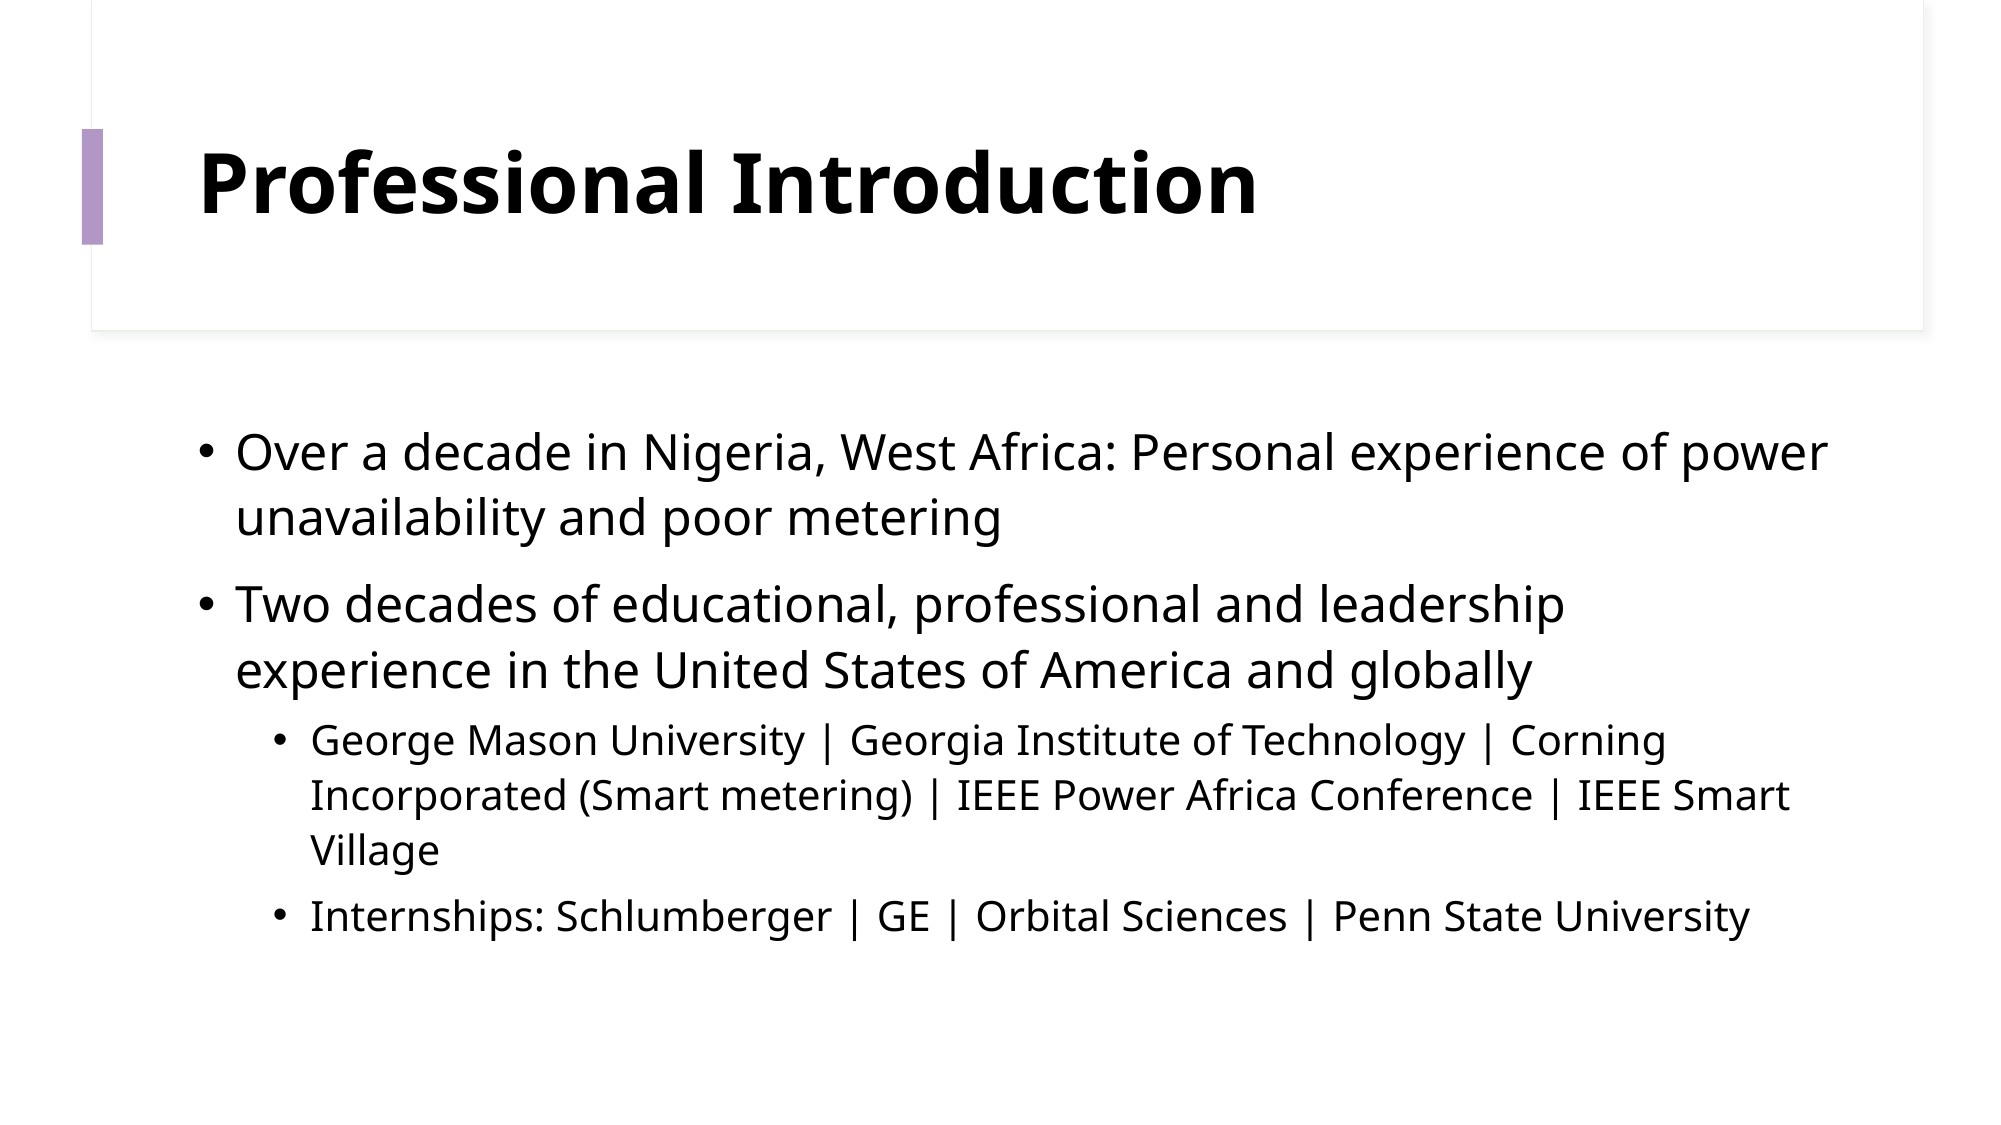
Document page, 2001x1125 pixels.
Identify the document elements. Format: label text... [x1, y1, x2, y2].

title Professional Introduction [183, 90, 1851, 284]
list Over a decade in Nigeria, West Africa: Personal experience of power unavailability and poor metering Two decades of educational, professional and leadership experience in the United States of America and globally George Mason University | Georgia Institute of Technology | Corning Incorporated (Smart metering) | IEEE Power Africa Conference | IEEE Smart Village Internships: Schlumberger | GE | Orbital Sciences | Penn State University [183, 406, 1851, 1013]
